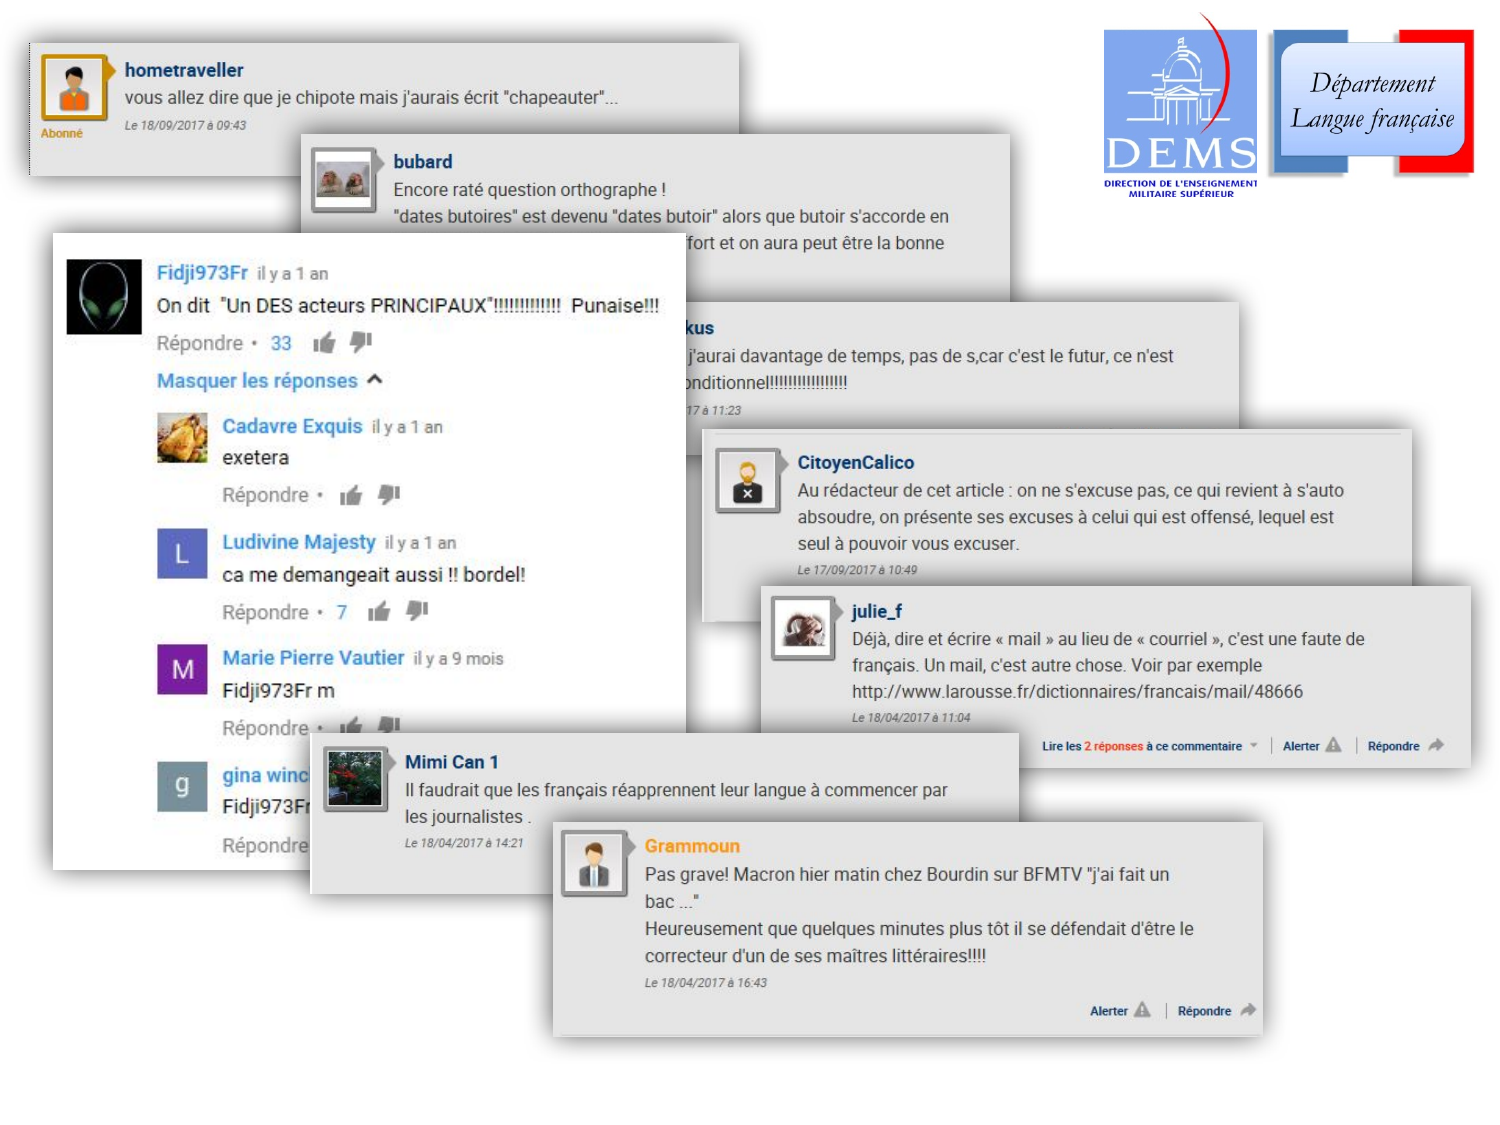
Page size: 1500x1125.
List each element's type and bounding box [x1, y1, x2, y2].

picture [1104, 12, 1495, 197]
picture [29, 43, 1471, 1037]
